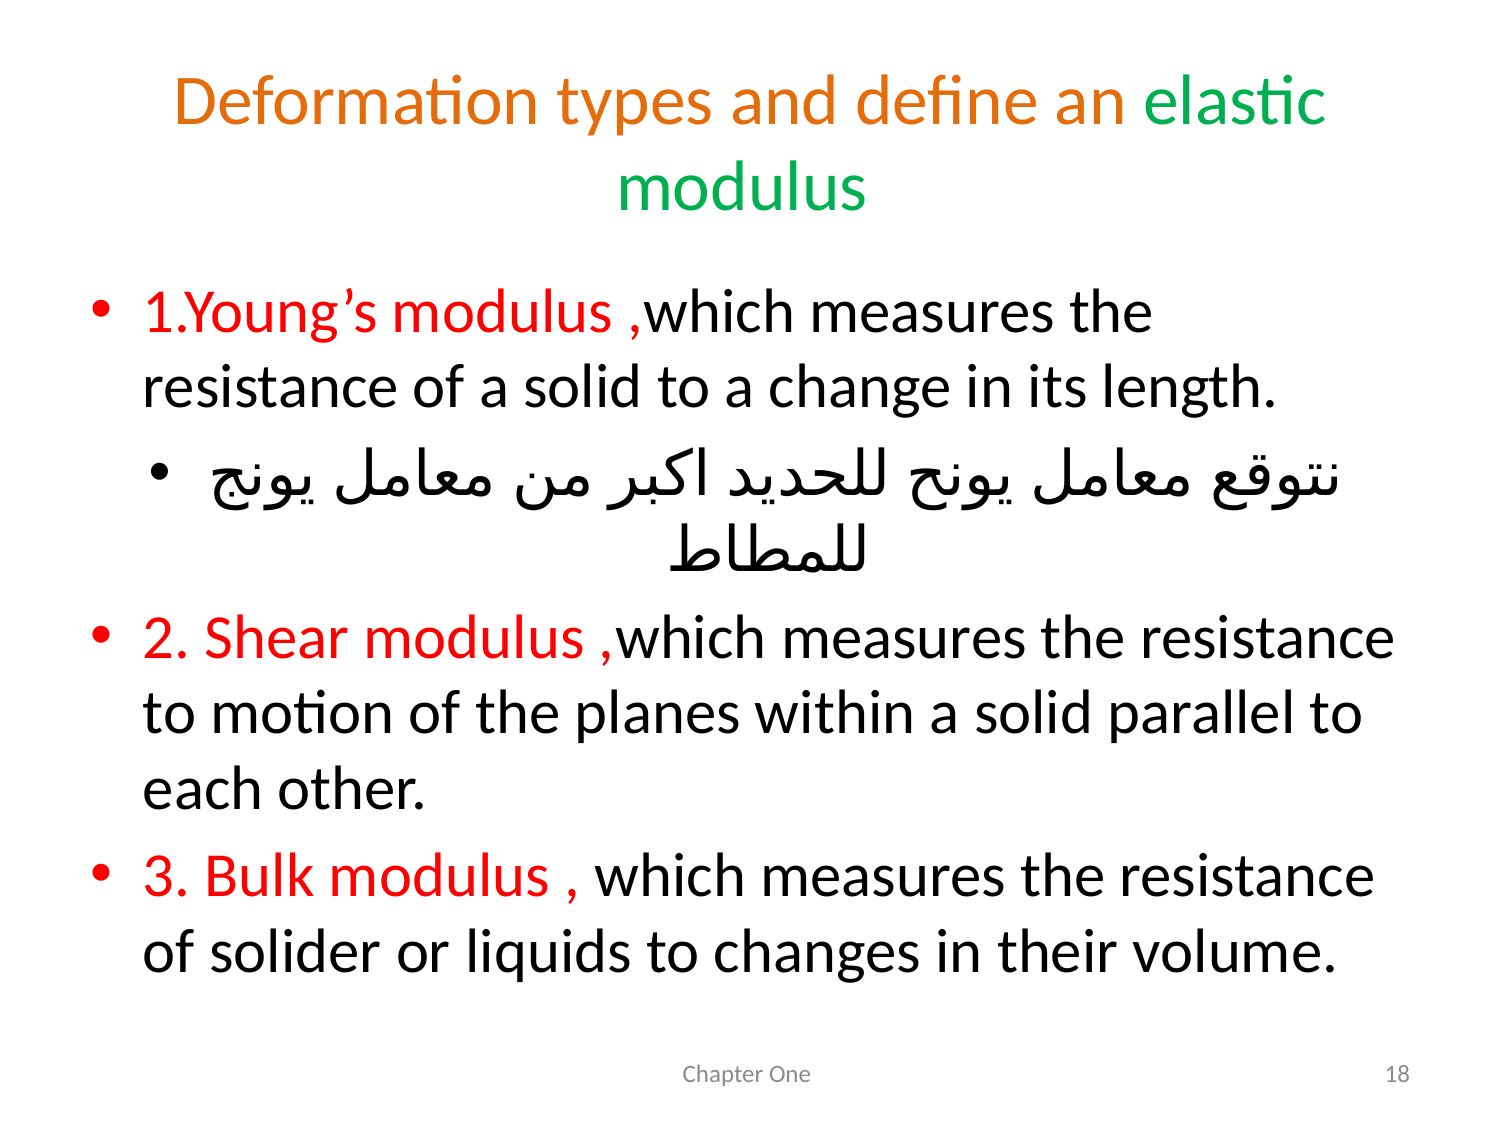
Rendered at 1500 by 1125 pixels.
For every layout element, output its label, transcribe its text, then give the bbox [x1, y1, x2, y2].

title Deformation types and define an elastic modulus [75, 45, 1425, 233]
list 1.Young’s modulus ,which measures the resistance of a solid to a change in its length. نتوقع معامل يونح للحديد اكبر من معامل يونج للمطاط 2. Shear modulus ,which measures the resistance to motion of the planes within a solid parallel to each other. 3. Bulk modulus , which measures the resistance of solider or liquids to changes in their volume. [75, 262, 1425, 1005]
footer Chapter One [512, 1042, 988, 1103]
slide_number 18 [1074, 1042, 1425, 1103]
